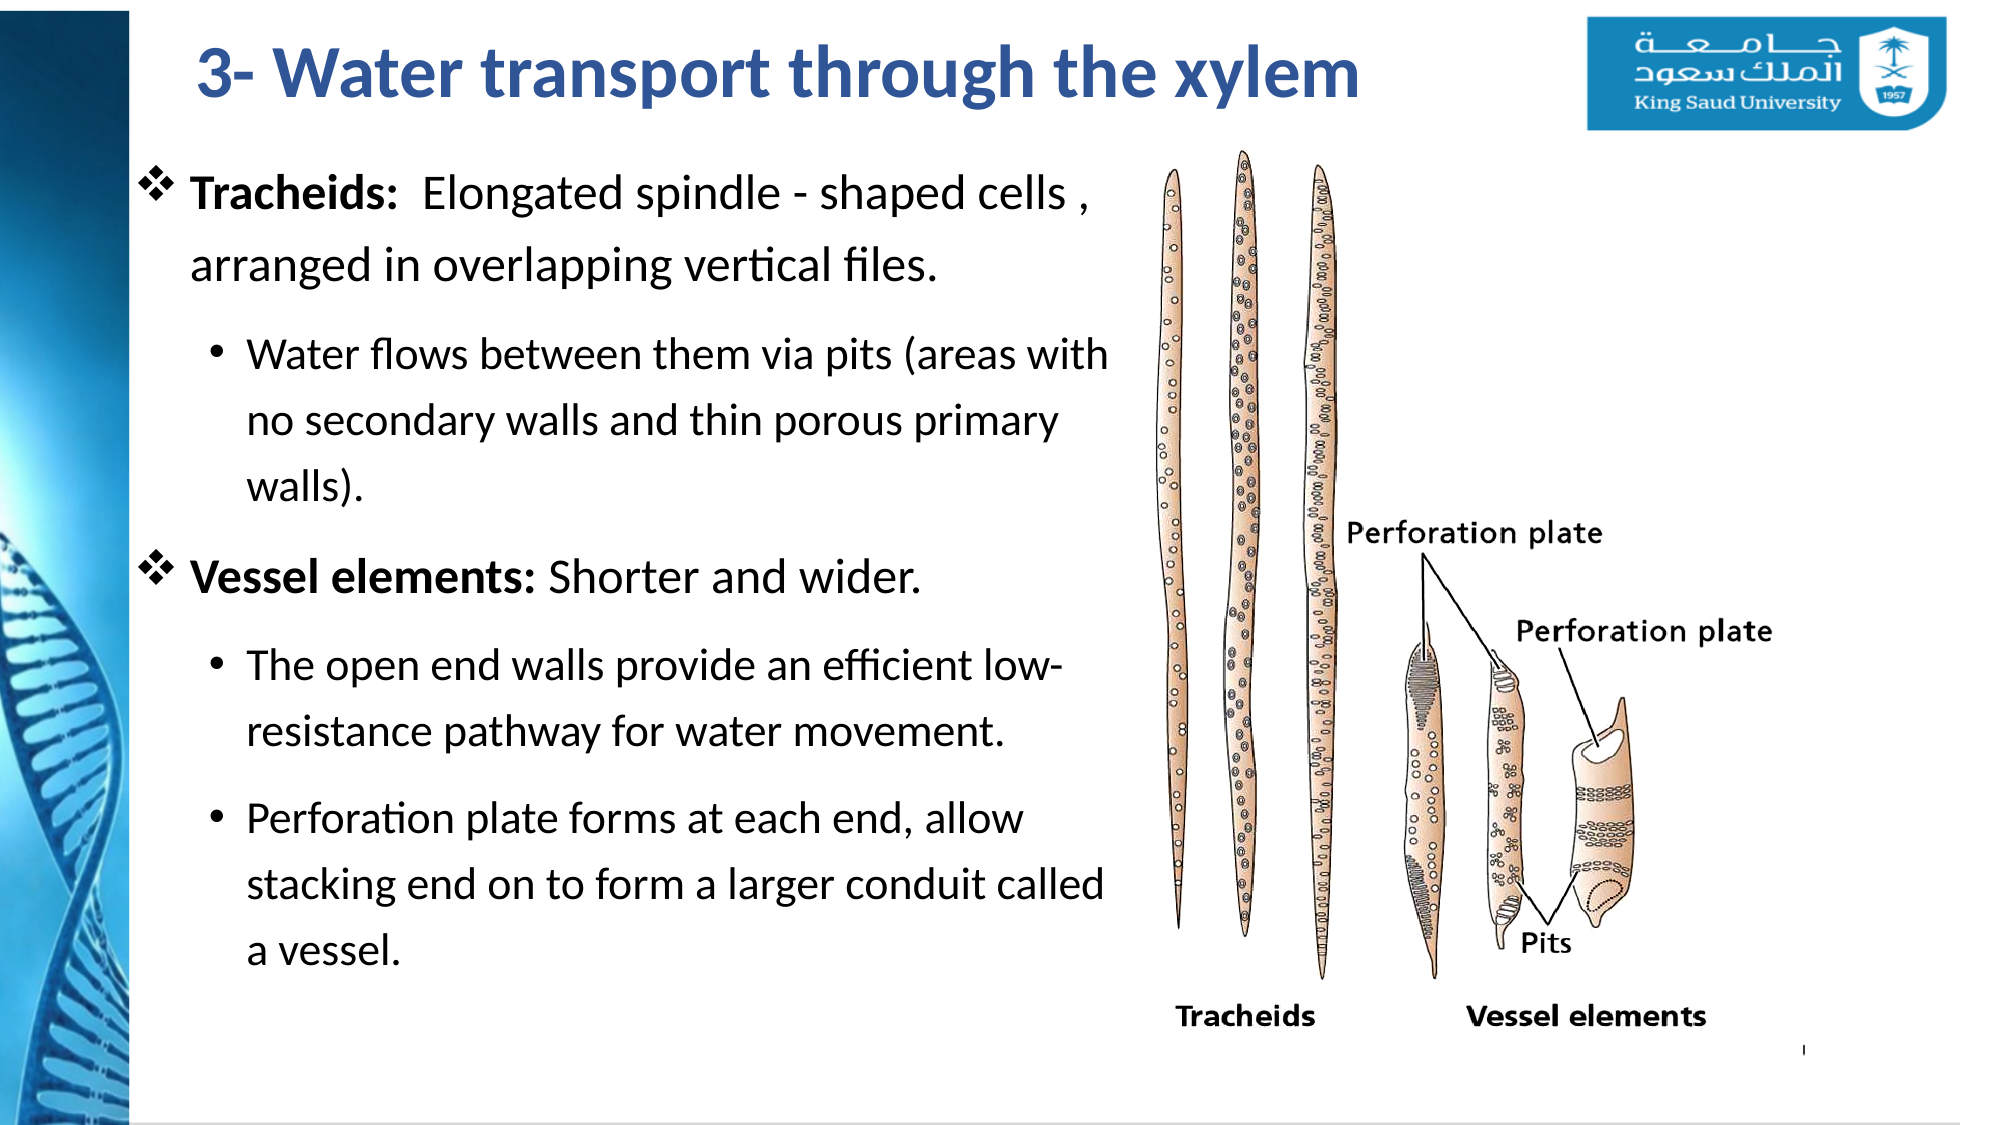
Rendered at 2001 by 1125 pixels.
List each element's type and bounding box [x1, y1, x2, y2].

list [1143, 140, 1805, 1065]
picture [0, 0, 1960, 1125]
